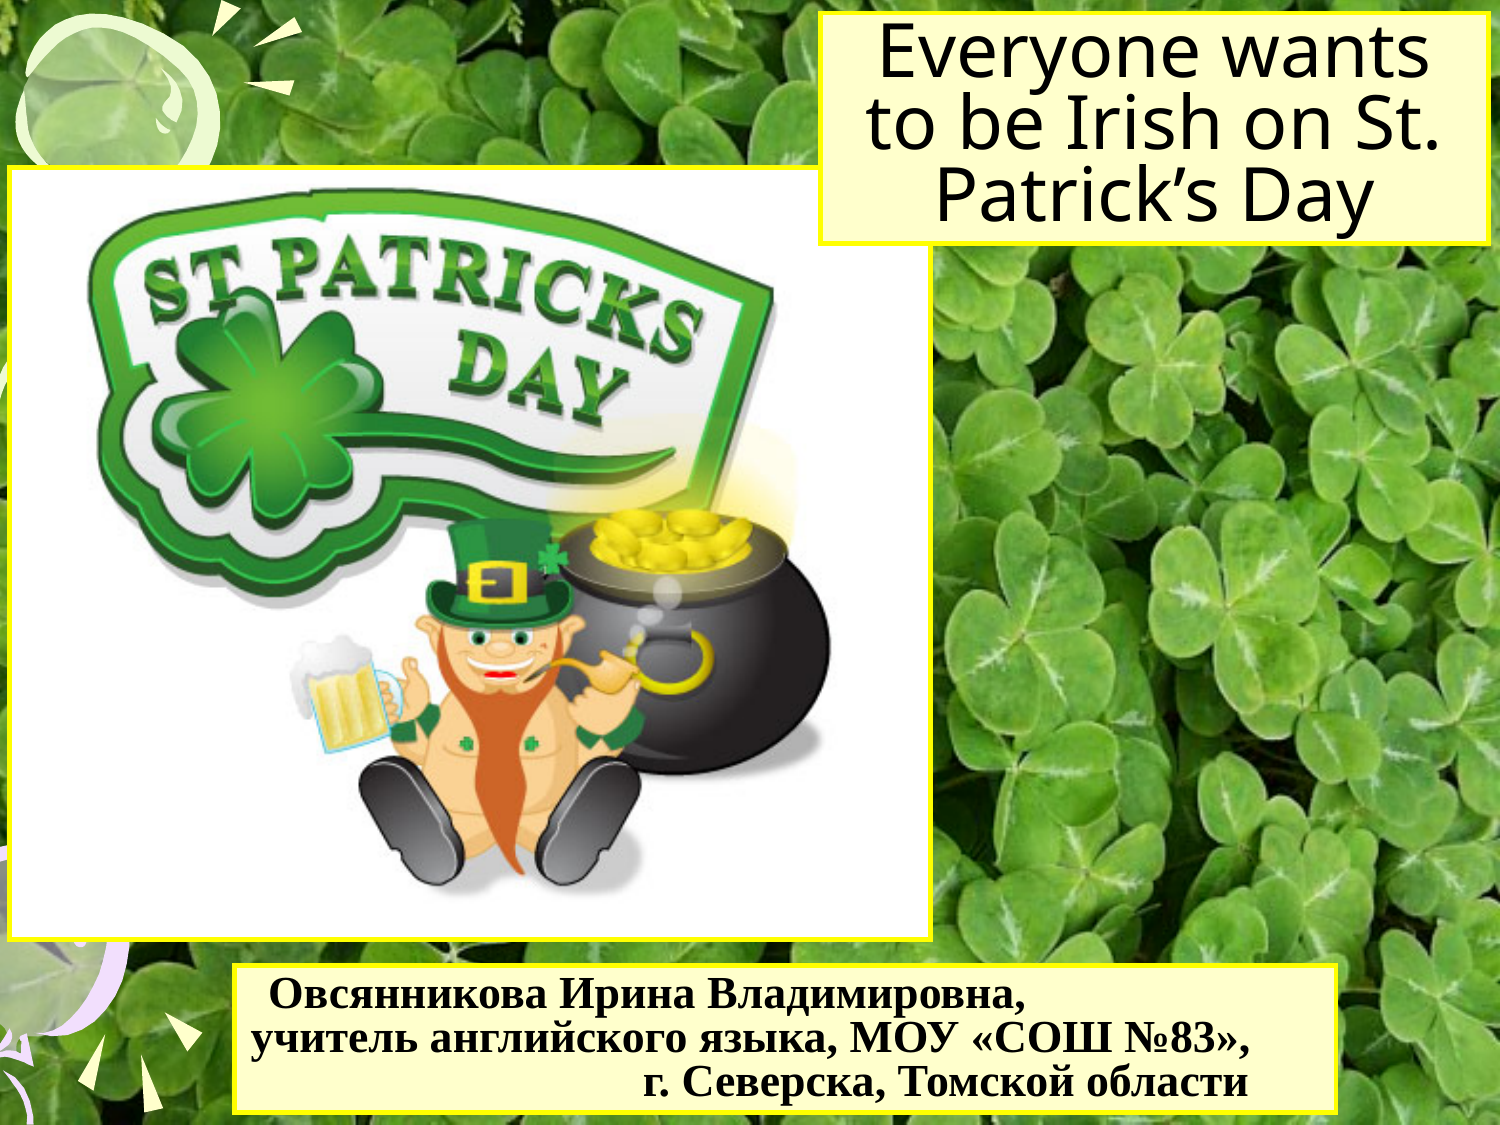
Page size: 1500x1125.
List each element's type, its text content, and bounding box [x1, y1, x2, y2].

picture [0, 384, 7, 846]
picture [11, 169, 929, 938]
text_box Everyone wants to be Irish on St. Patrick’s Day [820, 12, 1489, 244]
picture [17, 1041, 21, 1052]
picture [0, 1025, 6, 1042]
text_box Овсянникова Ирина Владимировна, учитель английского языка, МОУ «СОШ №83», г. Северска, Томской области [234, 965, 1336, 1113]
picture [0, 0, 1500, 1125]
